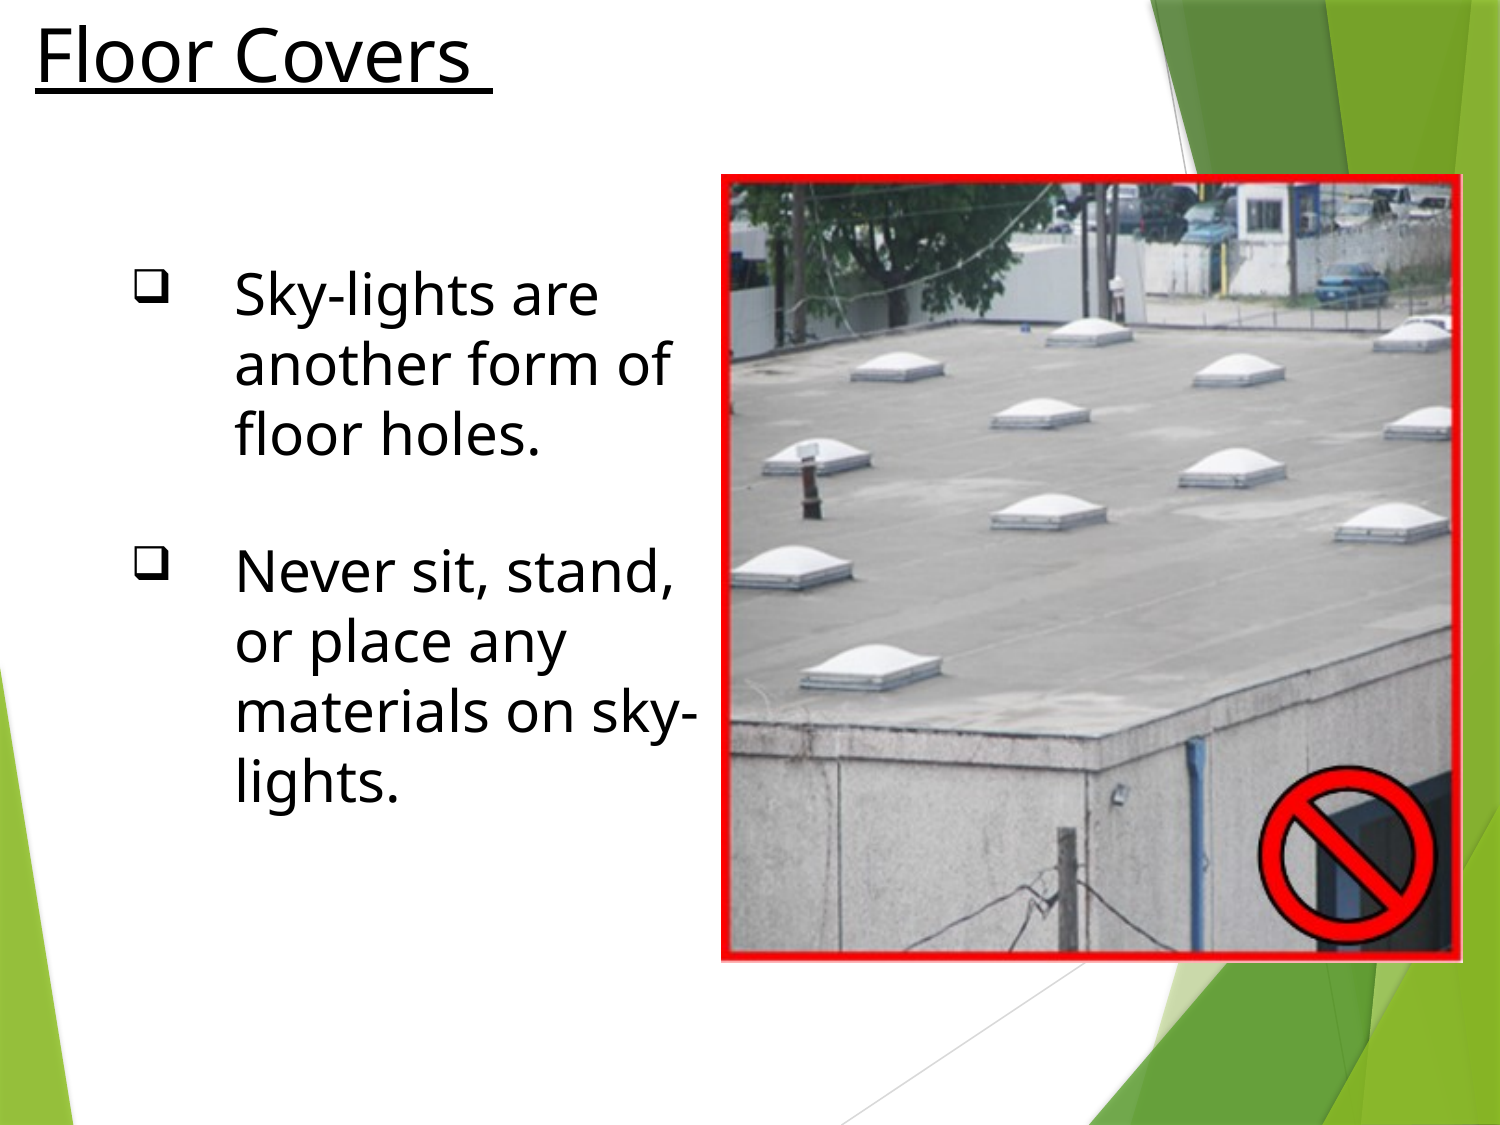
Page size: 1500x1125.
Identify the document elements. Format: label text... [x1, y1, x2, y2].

picture [720, 174, 1463, 963]
title Floor Covers [0, 0, 1350, 163]
list Sky-lights are another form of floor holes. Never sit, stand, or place any materials on sky-lights. [87, 249, 715, 963]
